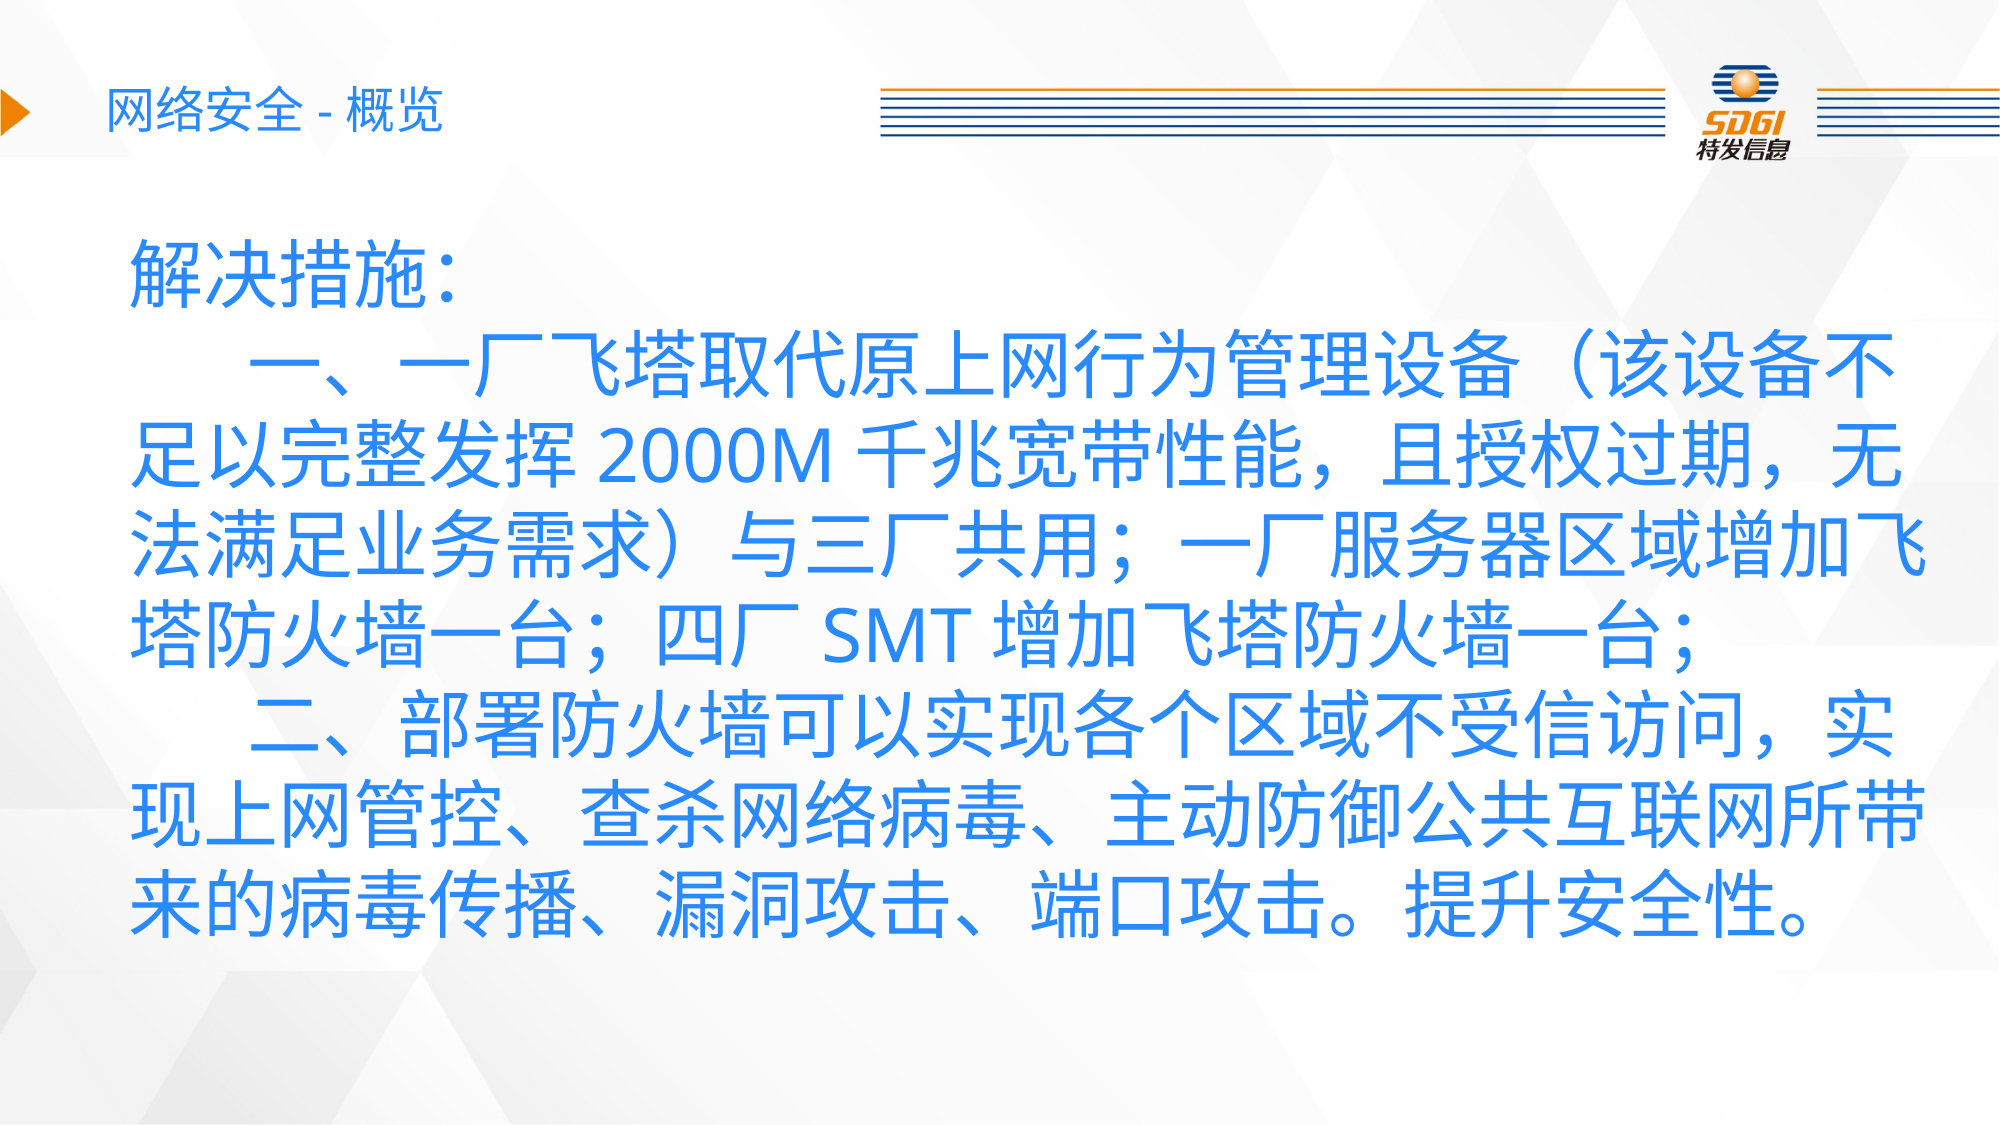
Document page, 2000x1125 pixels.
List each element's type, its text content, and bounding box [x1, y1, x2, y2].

text_box [90, 181, 1945, 1047]
title 网络安全-概览 [90, 78, 894, 161]
text_box 解决措施： 一、一厂飞塔取代原上网行为管理设备（该设备不足以完整发挥2000M千兆宽带性能，且授权过期，无法满足业务需求）与三厂共用；一厂服务器区域增加飞塔防火墙一台；四厂SMT增加飞塔防火墙一台； 二、部署防火墙可以实现各个区域不受信访问，实现上网管控、查杀网络病毒、主动防御公共互联网所带来的病毒传播、漏洞攻击、端口攻击。提升安全性。 [113, 219, 1953, 955]
picture [0, 0, 2000, 1125]
